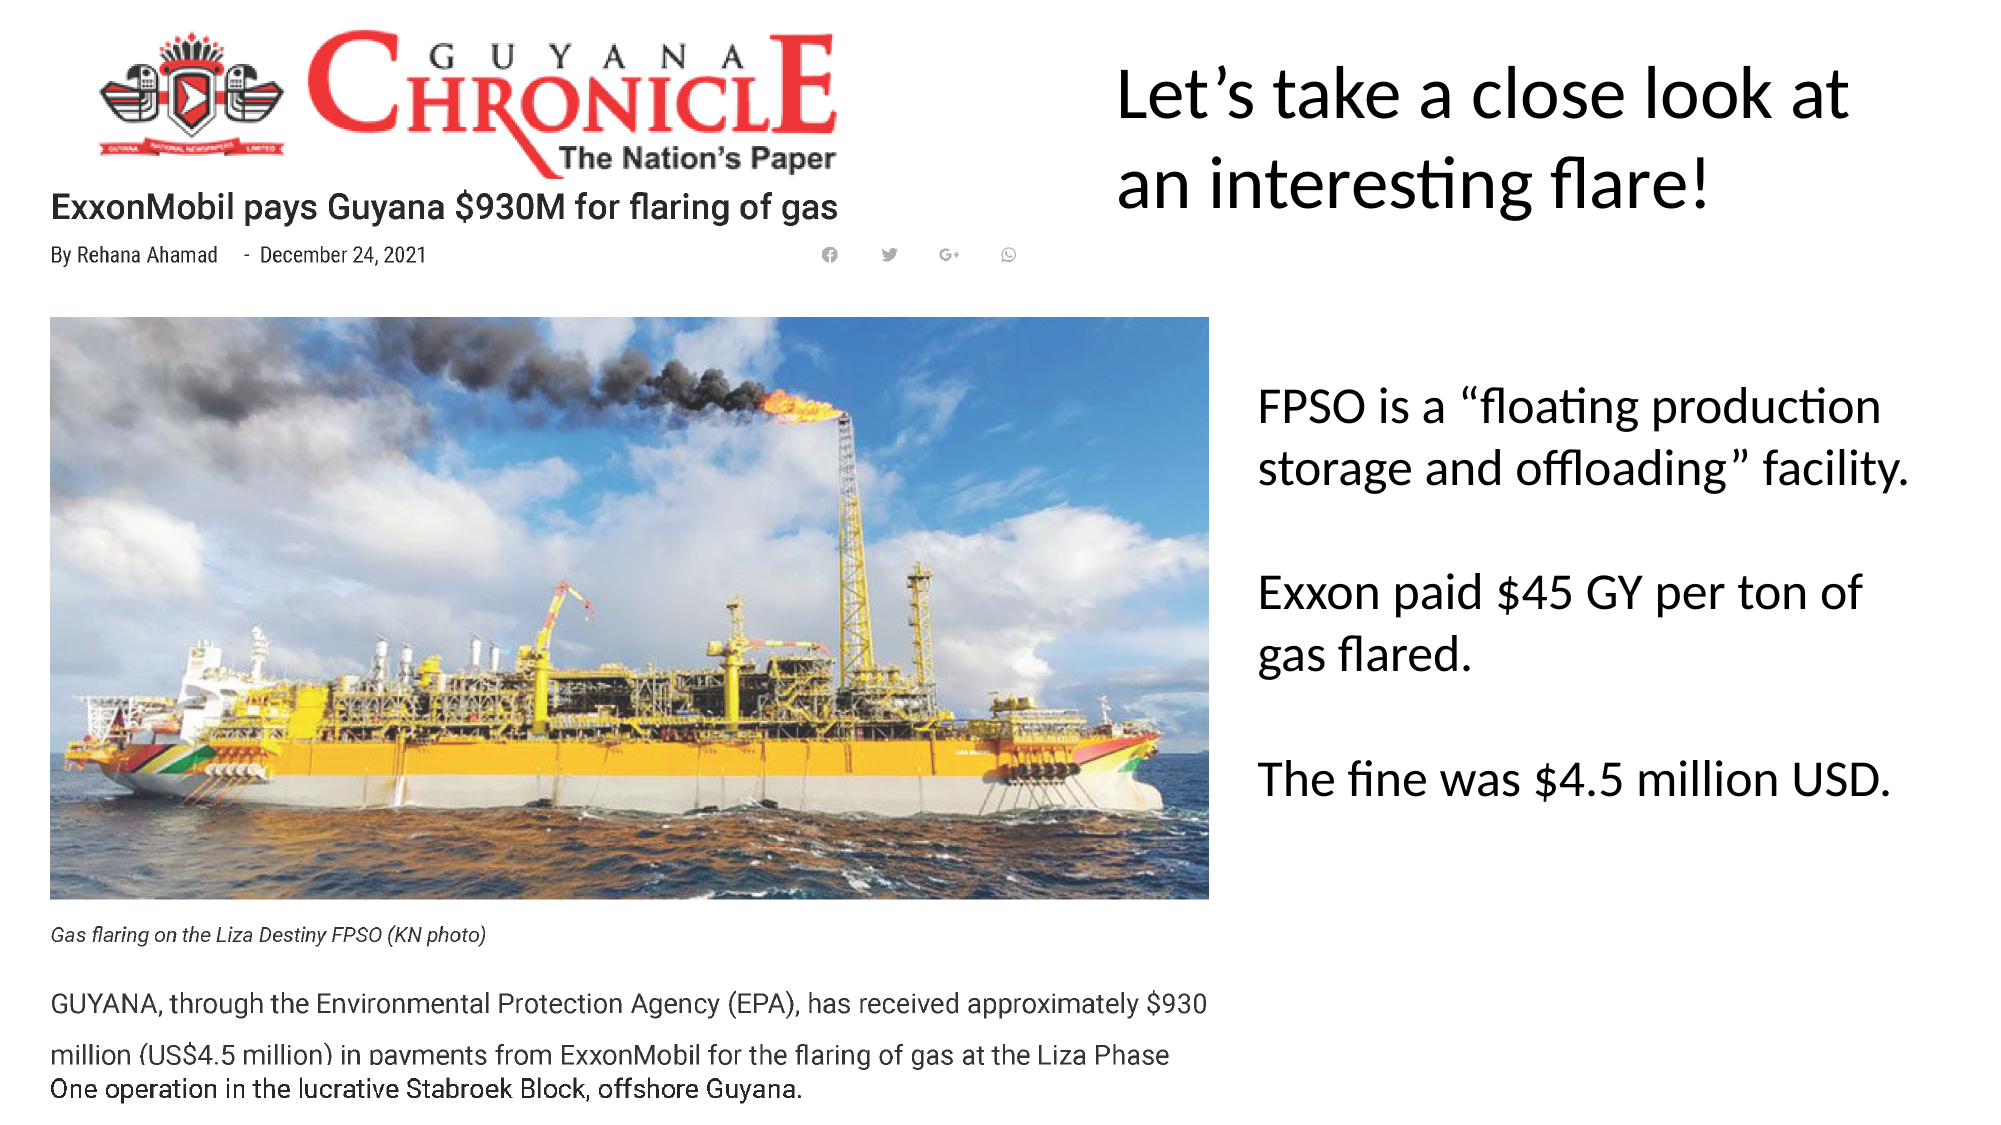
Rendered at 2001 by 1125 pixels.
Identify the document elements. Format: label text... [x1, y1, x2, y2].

title FPSO is a “floating production storage and offloading” facility. Exxon paid $45 GY per ton of gas flared. The fine was $4.5 million USD. [1247, 329, 1929, 848]
picture [24, 179, 1243, 1120]
text_box Let’s take a close look at an interesting flare! [1101, 35, 1884, 231]
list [61, 8, 911, 177]
